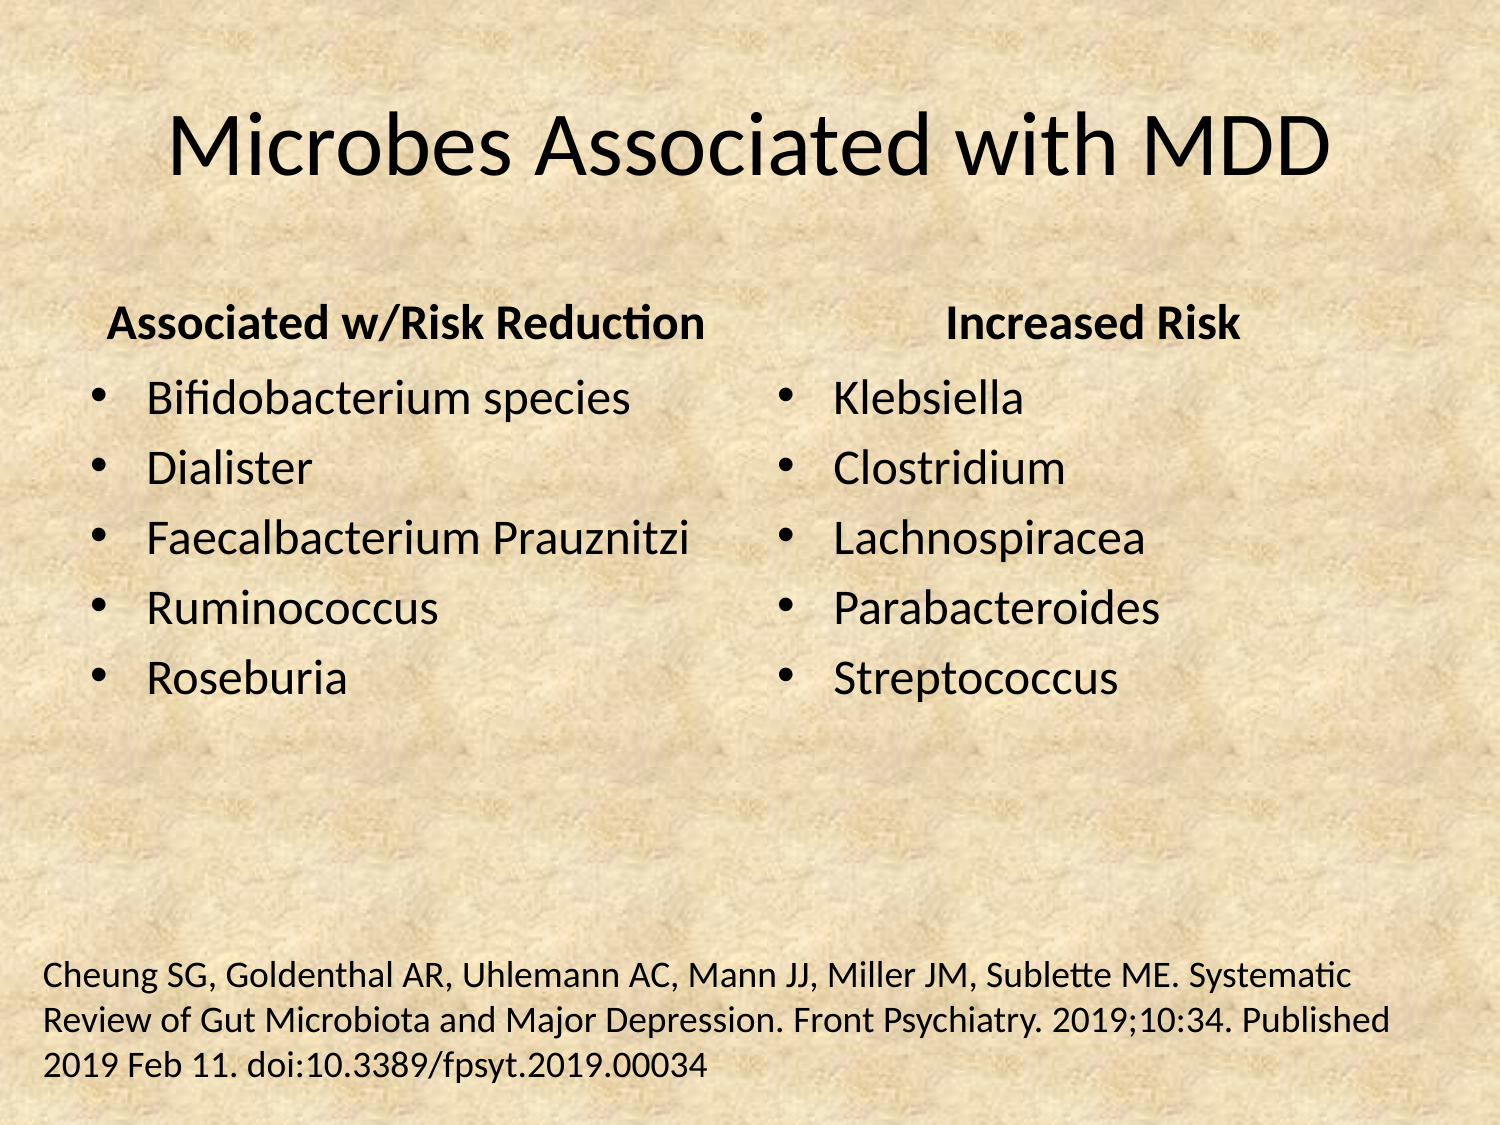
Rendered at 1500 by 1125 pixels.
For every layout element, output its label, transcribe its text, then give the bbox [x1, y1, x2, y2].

list Increased Risk [761, 251, 1425, 356]
text_box Cheung SG, Goldenthal AR, Uhlemann AC, Mann JJ, Miller JM, Sublette ME. Systematic Review of Gut Microbiota and Major Depression. Front Psychiatry. 2019;10:34. Published 2019 Feb 11. doi:10.3389/fpsyt.2019.00034 [28, 942, 1471, 1093]
list Associated w/Risk Reduction [75, 251, 738, 356]
picture [0, 0, 1500, 1125]
list Klebsiella Clostridium Lachnospiracea Parabacteroides Streptococcus [761, 356, 1425, 1005]
list Bifidobacterium species Dialister Faecalbacterium Prauznitzi Ruminococcus Roseburia [75, 356, 738, 1005]
title Microbes Associated with MDD [75, 45, 1425, 233]
